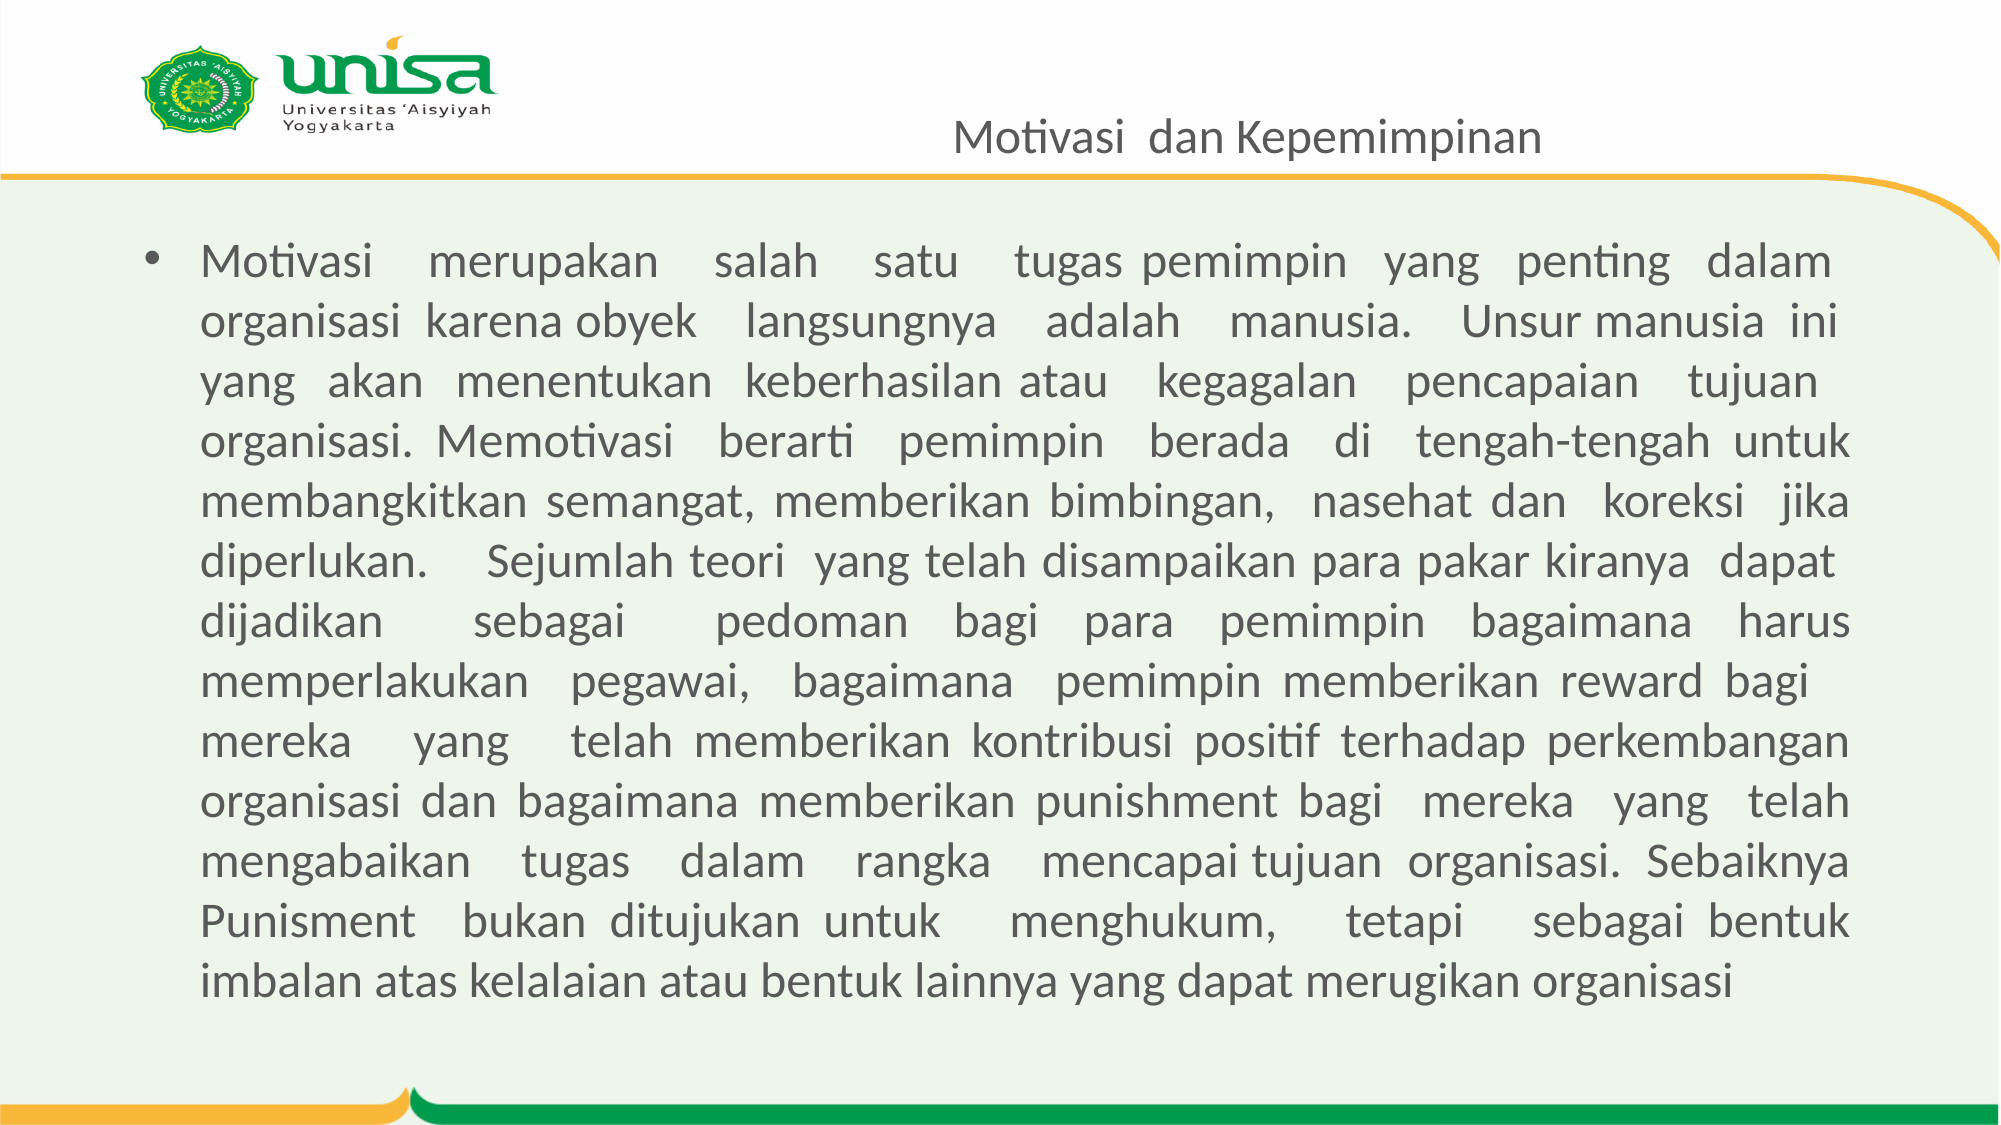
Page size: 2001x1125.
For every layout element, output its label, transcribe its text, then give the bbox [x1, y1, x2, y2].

list Motivasi merupakan salah satu tugas pemimpin yang penting dalam organisasi karena obyek langsungnya adalah manusia. Unsur manusia ini yang akan menentukan keberhasilan atau kegagalan pencapaian tujuan organisasi. Memotivasi berarti pemimpin berada di tengah-tengah untuk membangkitkan semangat, memberikan bimbingan, nasehat dan koreksi jika diperlukan. Sejumlah teori yang telah disampaikan para pakar kiranya dapat dijadikan sebagai pedoman bagi para pemimpin bagaimana harus memperlakukan pegawai, bagaimana pemimpin memberikan reward bagi mereka yang telah memberikan kontribusi positif terhadap perkembangan organisasi dan bagaimana memberikan punishment bagi mereka yang telah mengabaikan tugas dalam rangka mencapai tujuan organisasi. Sebaiknya Punisment bukan ditujukan untuk menghukum, tetapi sebagai bentuk imbalan atas kelalaian atau bentuk lainnya yang dapat merugikan organisasi [128, 220, 1867, 1059]
picture [0, 0, 2000, 1125]
title Motivasi dan Kepemimpinan [937, 96, 1867, 185]
